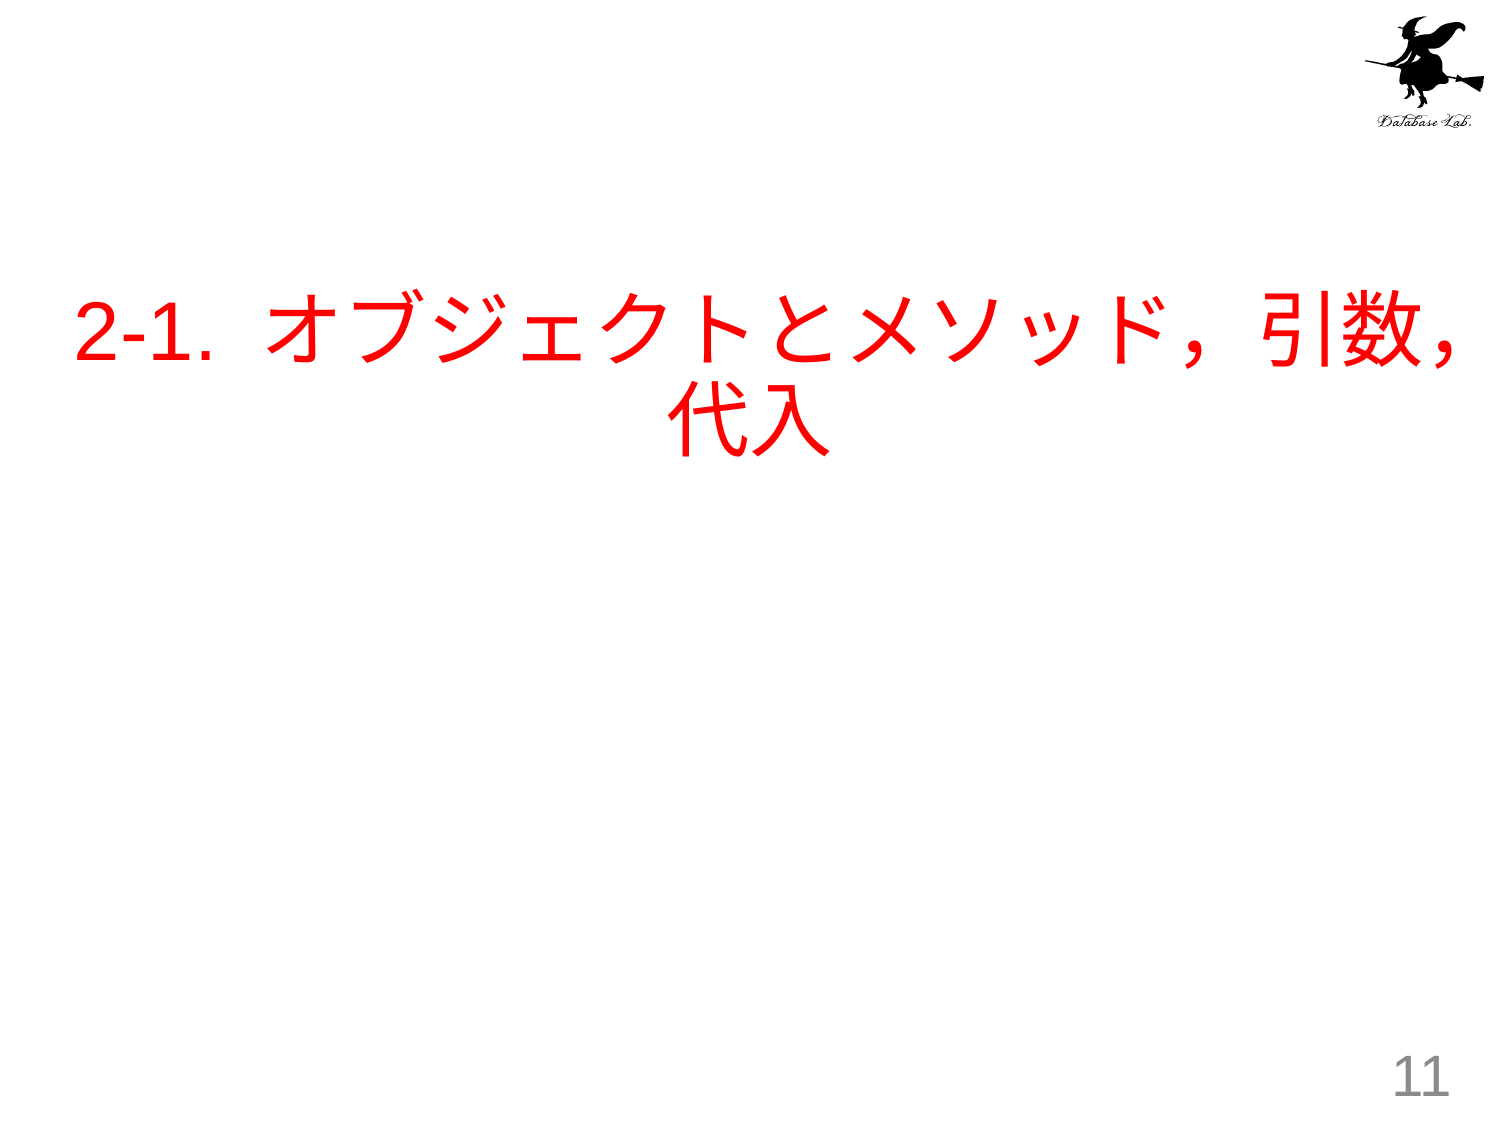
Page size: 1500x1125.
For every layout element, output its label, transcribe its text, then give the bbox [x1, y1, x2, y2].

slide_number 11 [1129, 1042, 1467, 1103]
title 2-1. オブジェクトとメソッド，引数，代入 [31, 184, 1467, 576]
picture [1362, 14, 1486, 130]
